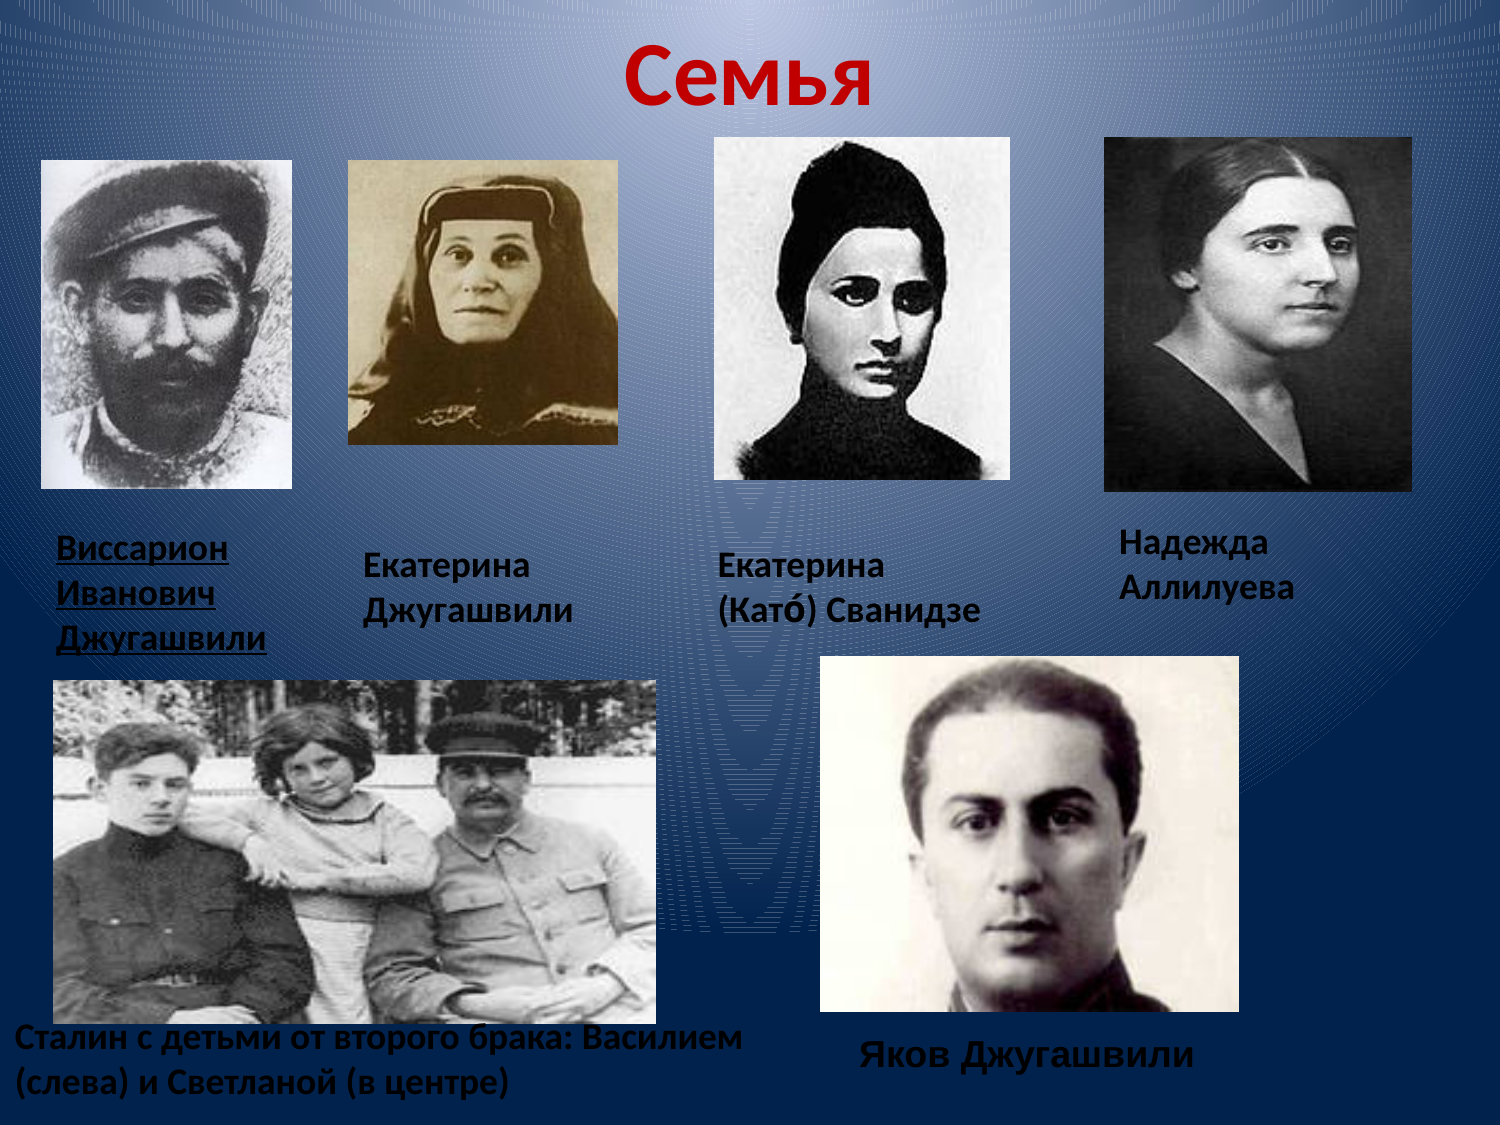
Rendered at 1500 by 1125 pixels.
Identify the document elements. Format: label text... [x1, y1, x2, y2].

picture [348, 160, 618, 445]
text_box Виссарион Иванович Джугашвили [41, 515, 325, 665]
text_box Яков Джугашвили [844, 1023, 1282, 1083]
text_box Сталин с детьми от второго брака: Василием (слева) и Светланой (в центре) [0, 1004, 774, 1110]
picture [820, 656, 1239, 1012]
picture [52, 680, 656, 1024]
picture [714, 136, 1011, 481]
text_box Екатерина Джугашвили [348, 532, 668, 637]
text_box Екатерина (Като́) Сванидзе [702, 532, 1104, 637]
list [41, 160, 292, 490]
title Семья [75, 0, 1425, 138]
picture [1104, 136, 1412, 492]
text_box Надежда Аллилуева [1104, 509, 1459, 660]
